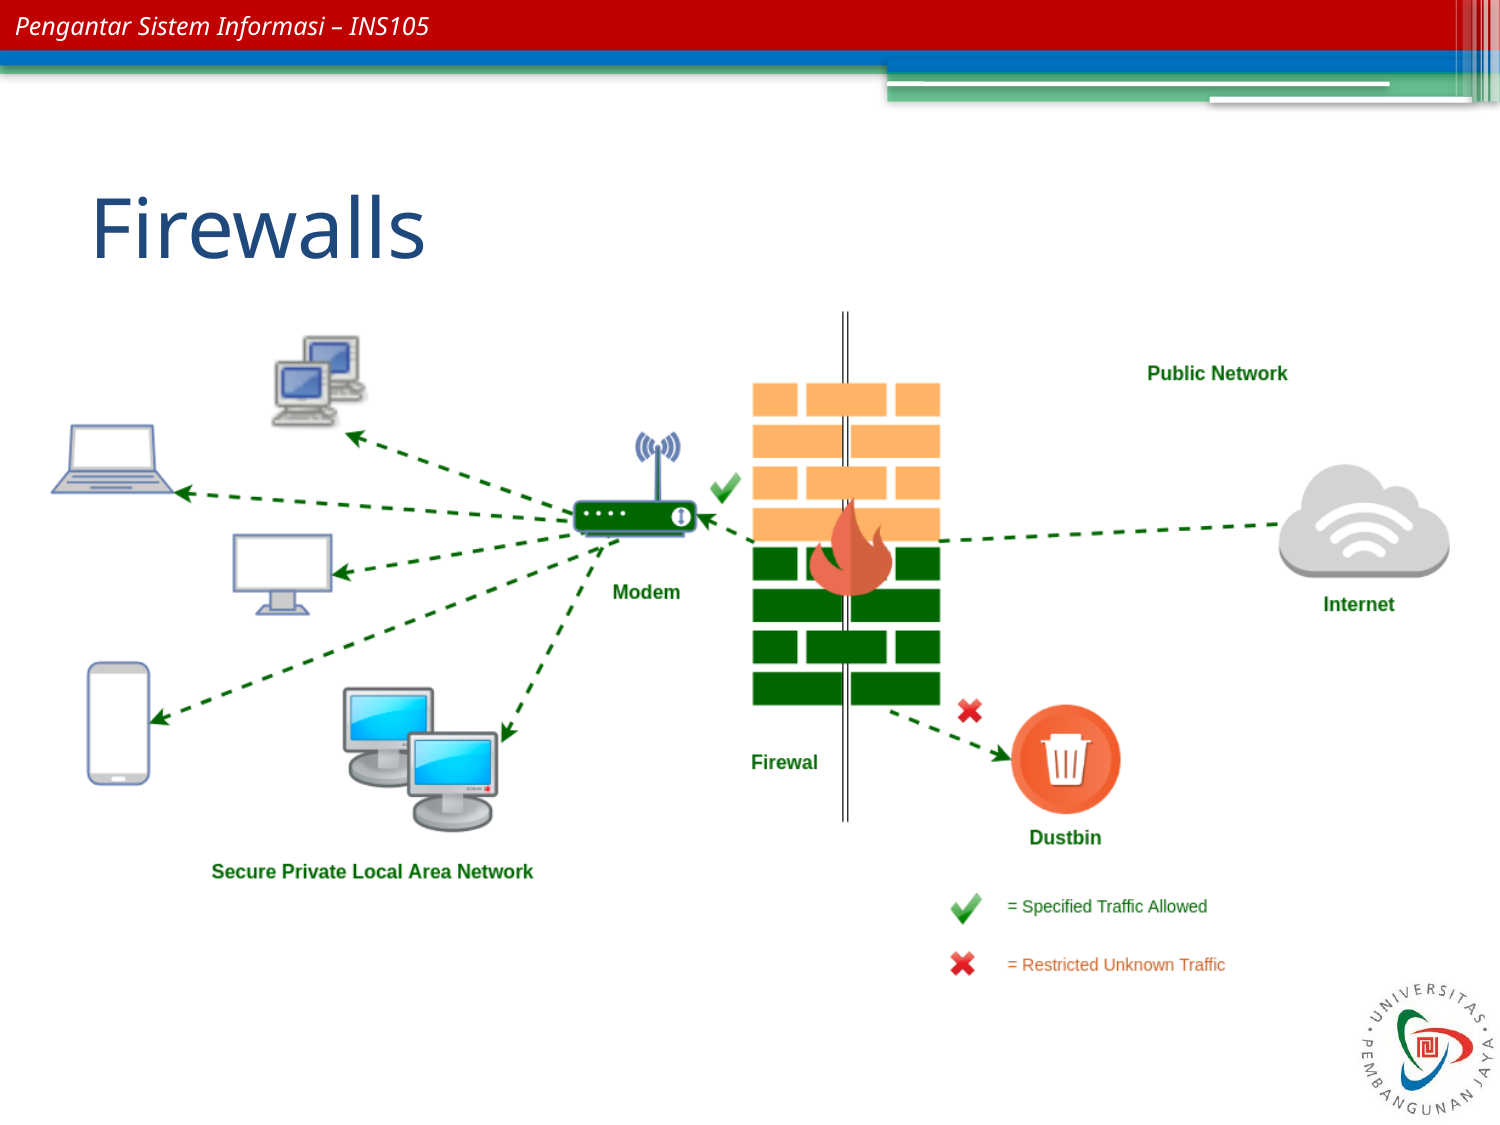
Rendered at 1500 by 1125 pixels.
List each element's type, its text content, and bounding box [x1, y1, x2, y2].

title Firewalls [75, 137, 1425, 308]
picture [49, 310, 1500, 1125]
